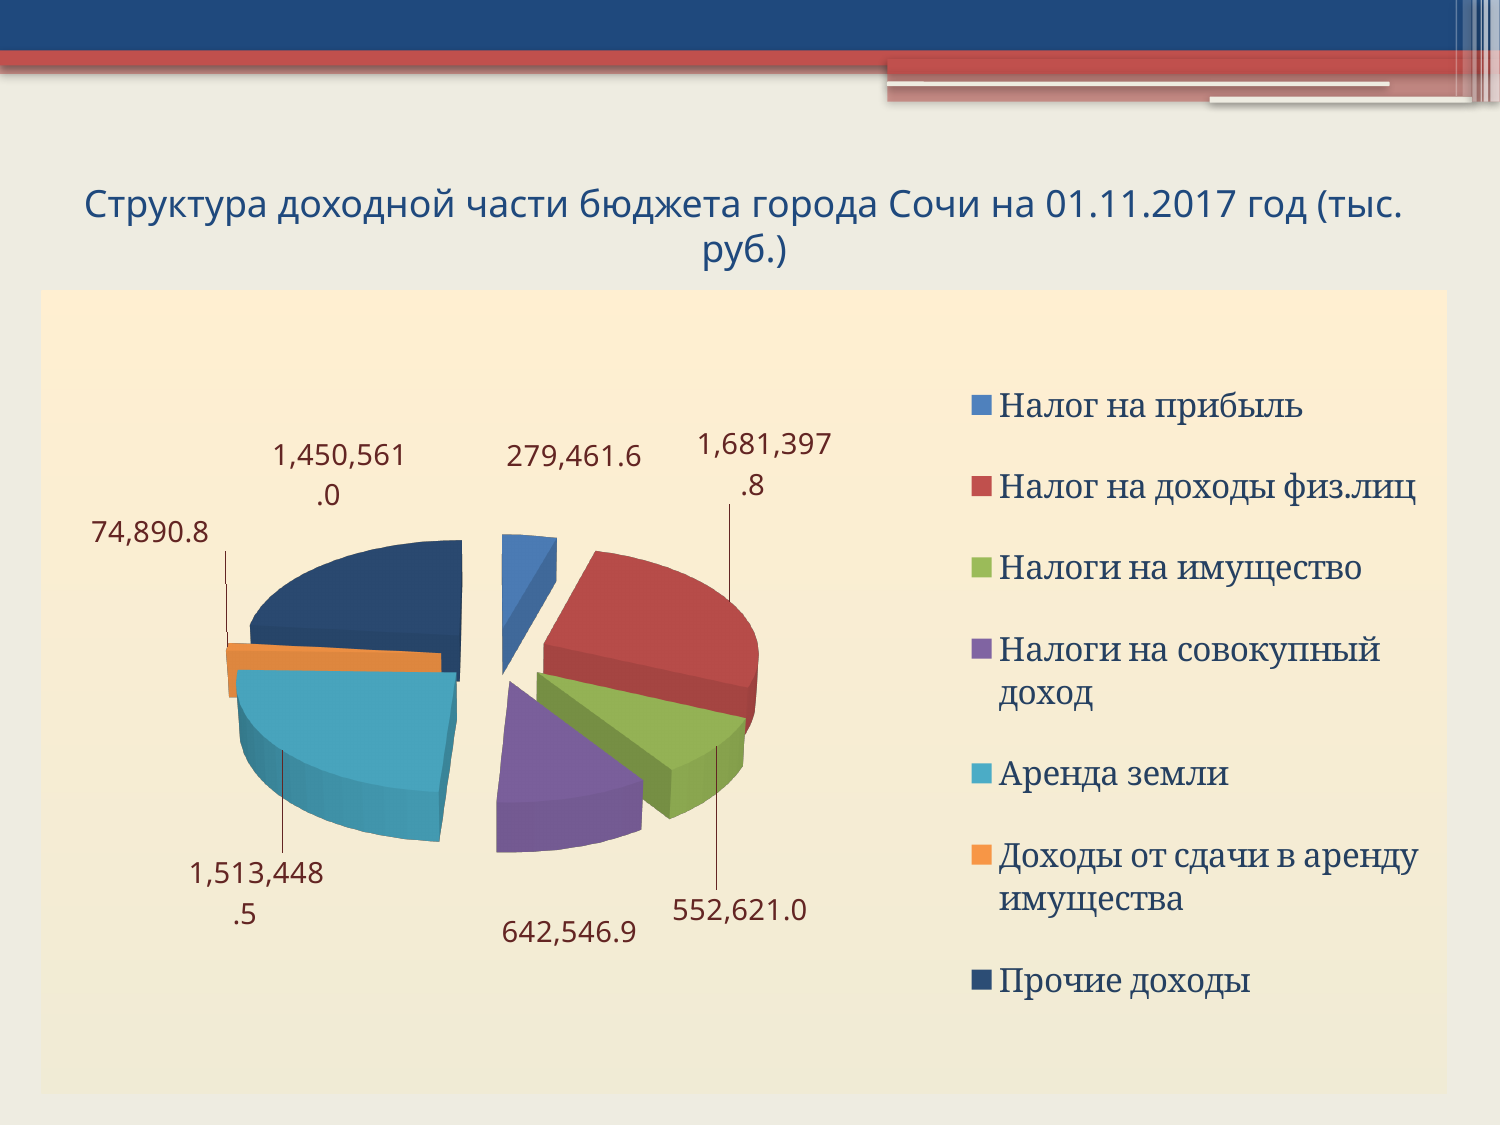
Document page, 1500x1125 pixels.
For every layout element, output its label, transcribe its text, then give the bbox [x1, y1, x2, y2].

chart [41, 290, 1448, 1095]
title Структура доходной части бюджета города Сочи на 01.11.2017 год (тыс. руб.) [41, 137, 1447, 288]
